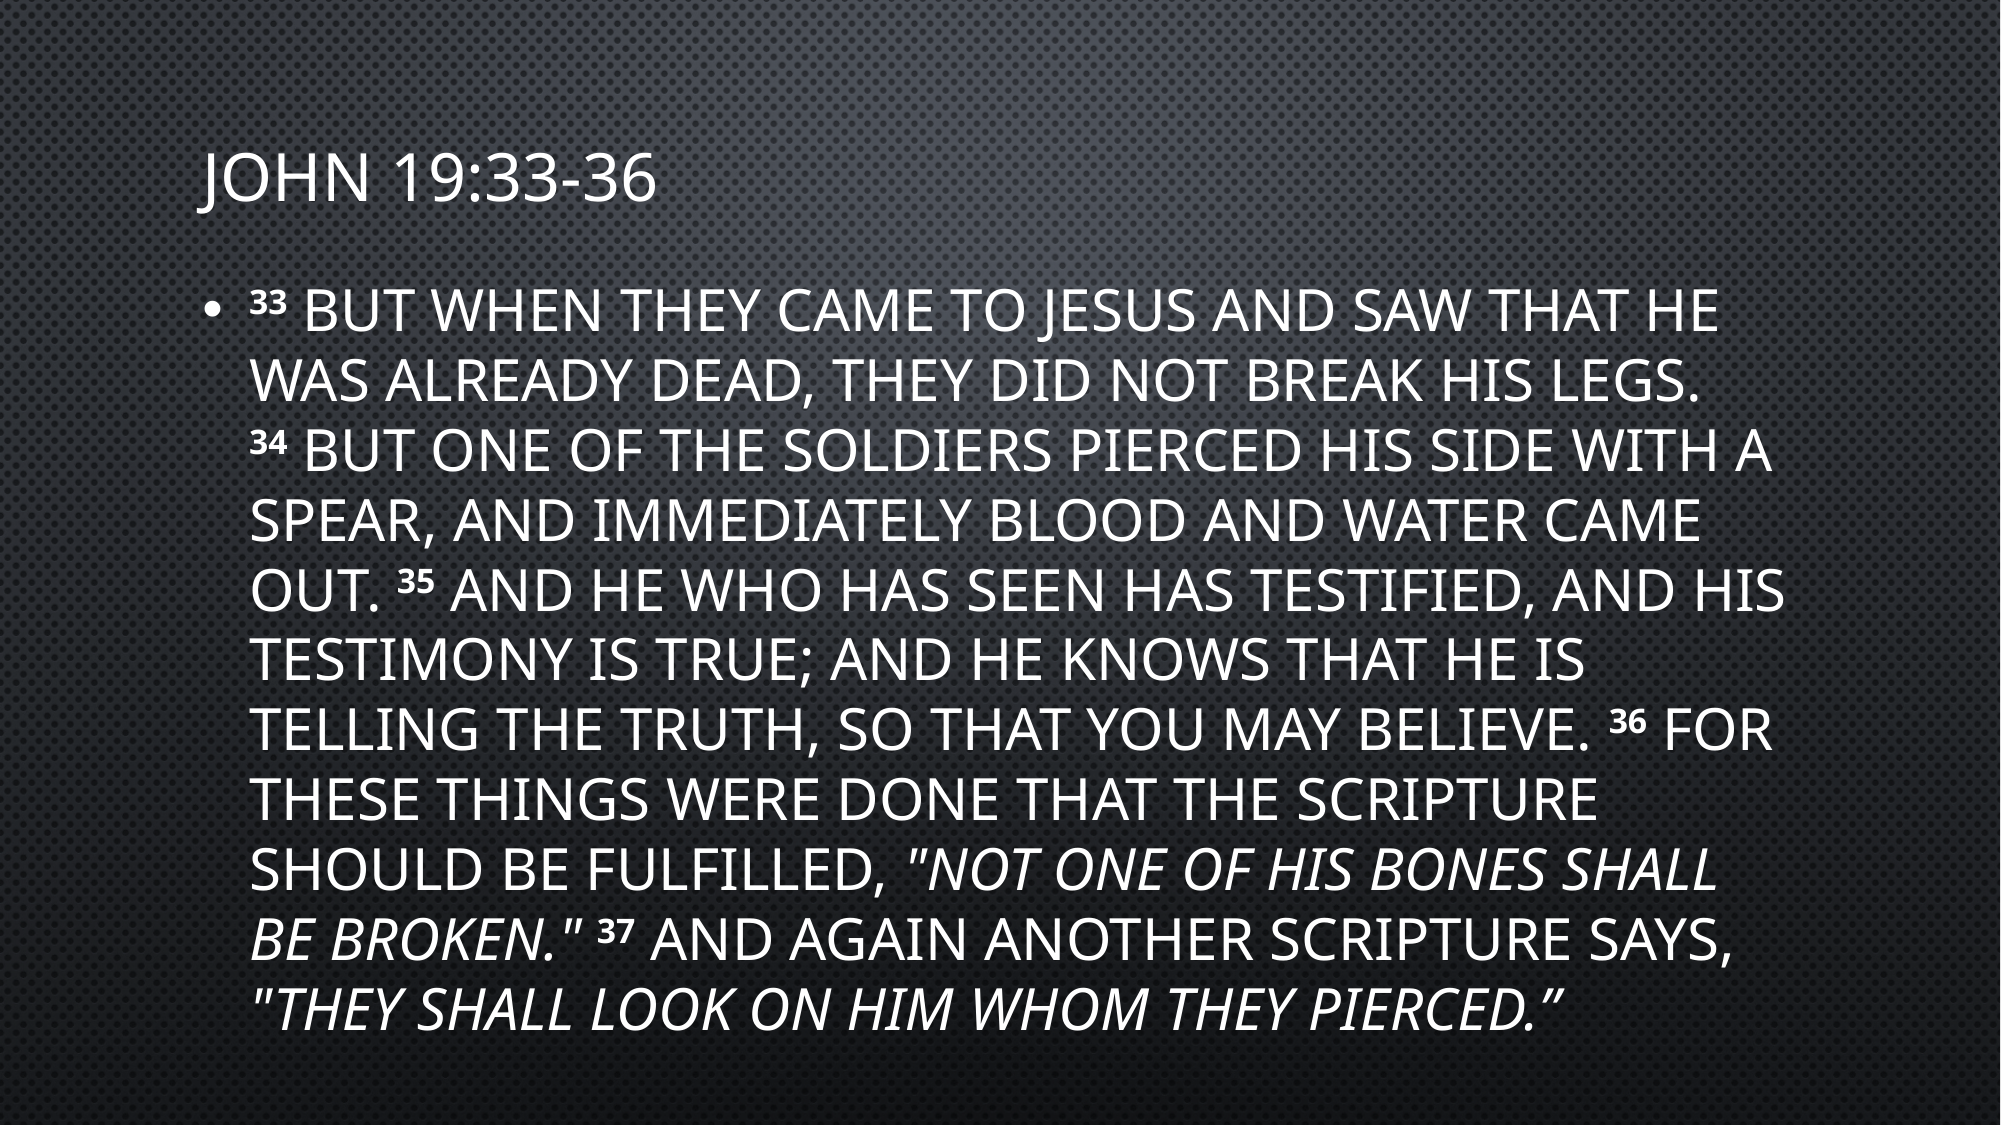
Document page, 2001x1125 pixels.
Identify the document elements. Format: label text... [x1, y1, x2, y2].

list 33 But when they came to Jesus and saw that He was already dead, they did not break His legs. 34 But one of the soldiers pierced His side with a spear, and immediately blood and water came out. 35 And he who has seen has testified, and his testimony is true; and he knows that he is telling the truth, so that you may believe. 36 For these things were done that the Scripture should be fulfilled, "Not one of His bones shall be broken." 37 And again another Scripture says, "They shall look on Him whom they pierced.” [187, 234, 1813, 1081]
title John 19:33-36 [187, 99, 1813, 234]
